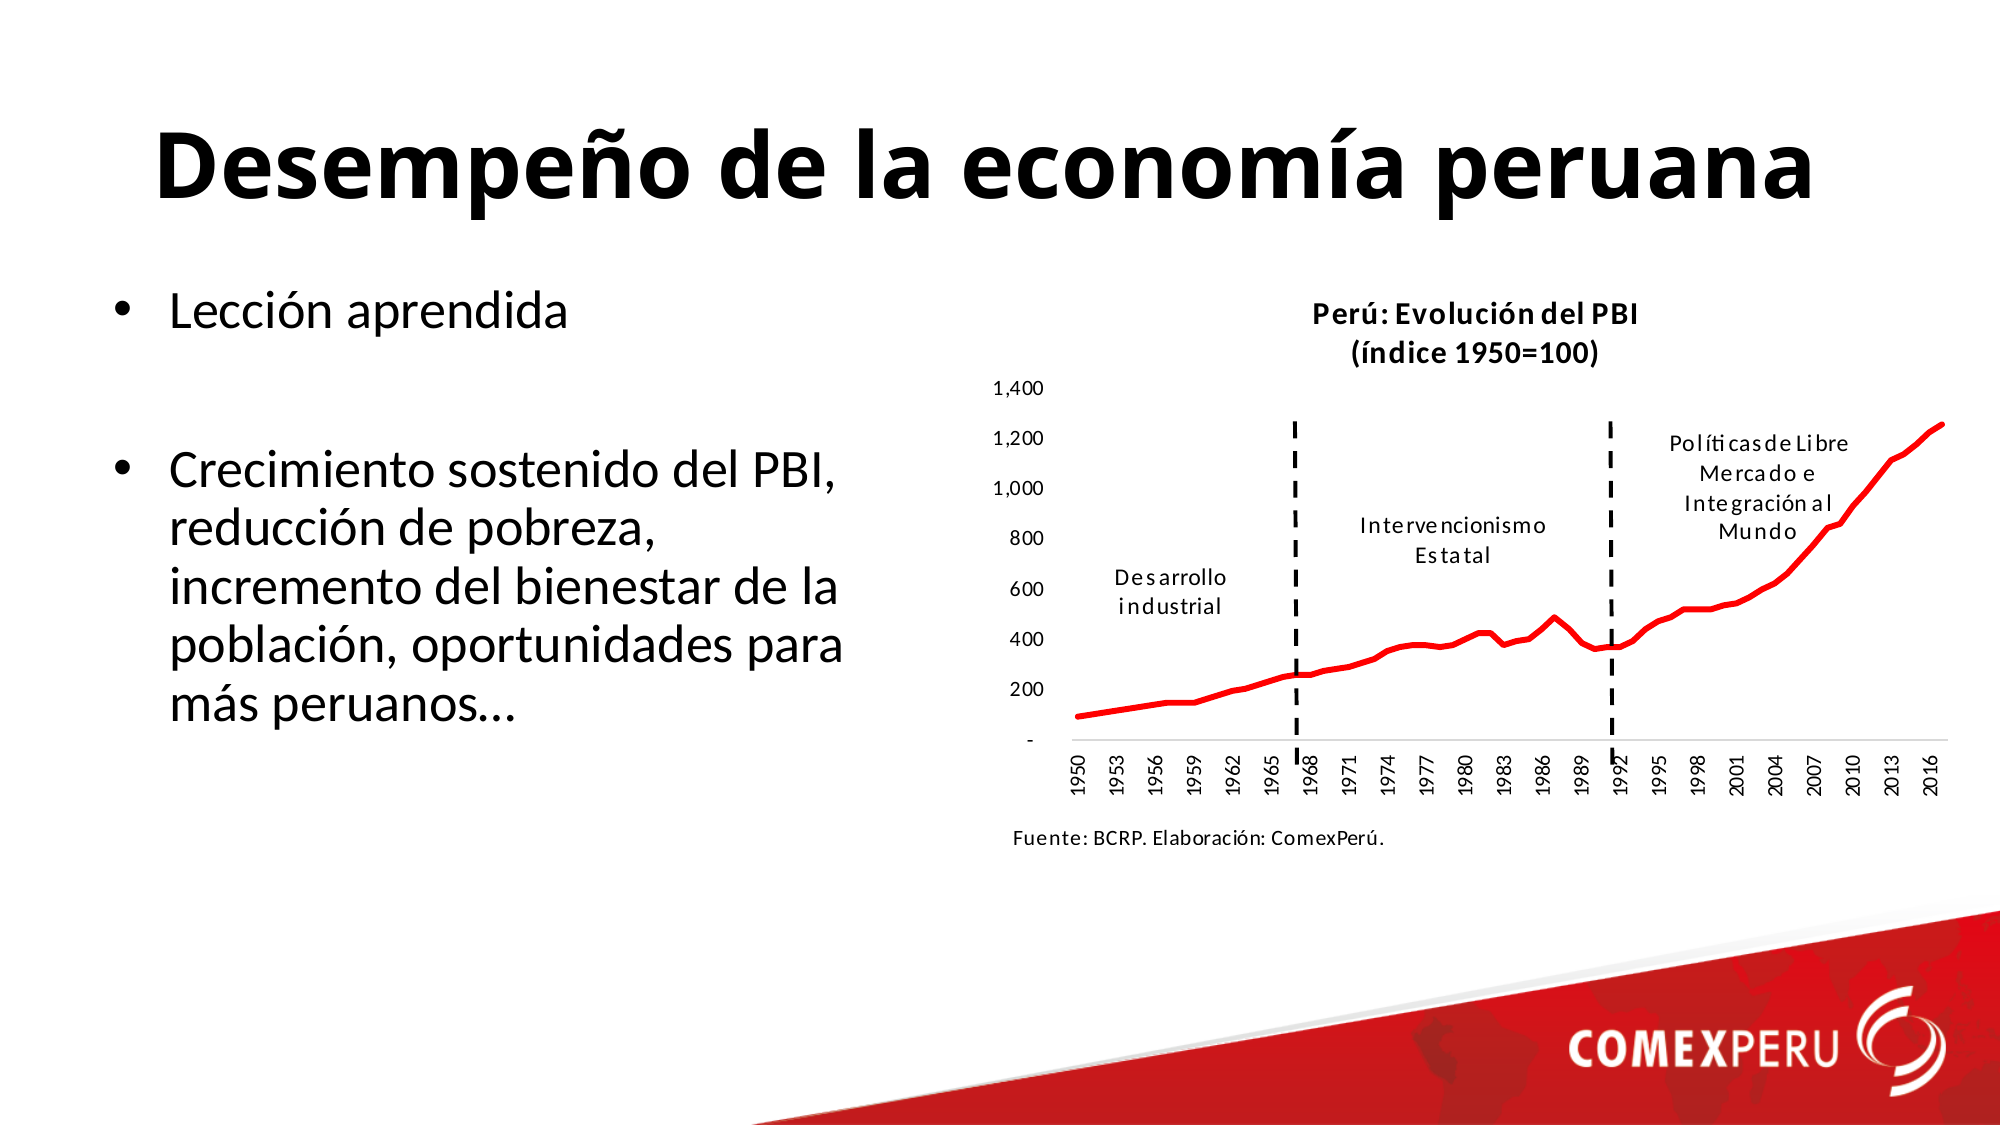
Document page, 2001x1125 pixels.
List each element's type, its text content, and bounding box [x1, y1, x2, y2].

picture [751, 847, 2000, 1125]
picture [970, 274, 1979, 845]
text_box Lección aprendida Crecimiento sostenido del PBI, reducción de pobreza, incremento del bienestar de la población, oportunidades para más peruanos… [98, 274, 911, 1013]
title Desempeño de la economía peruana [137, 59, 1863, 278]
